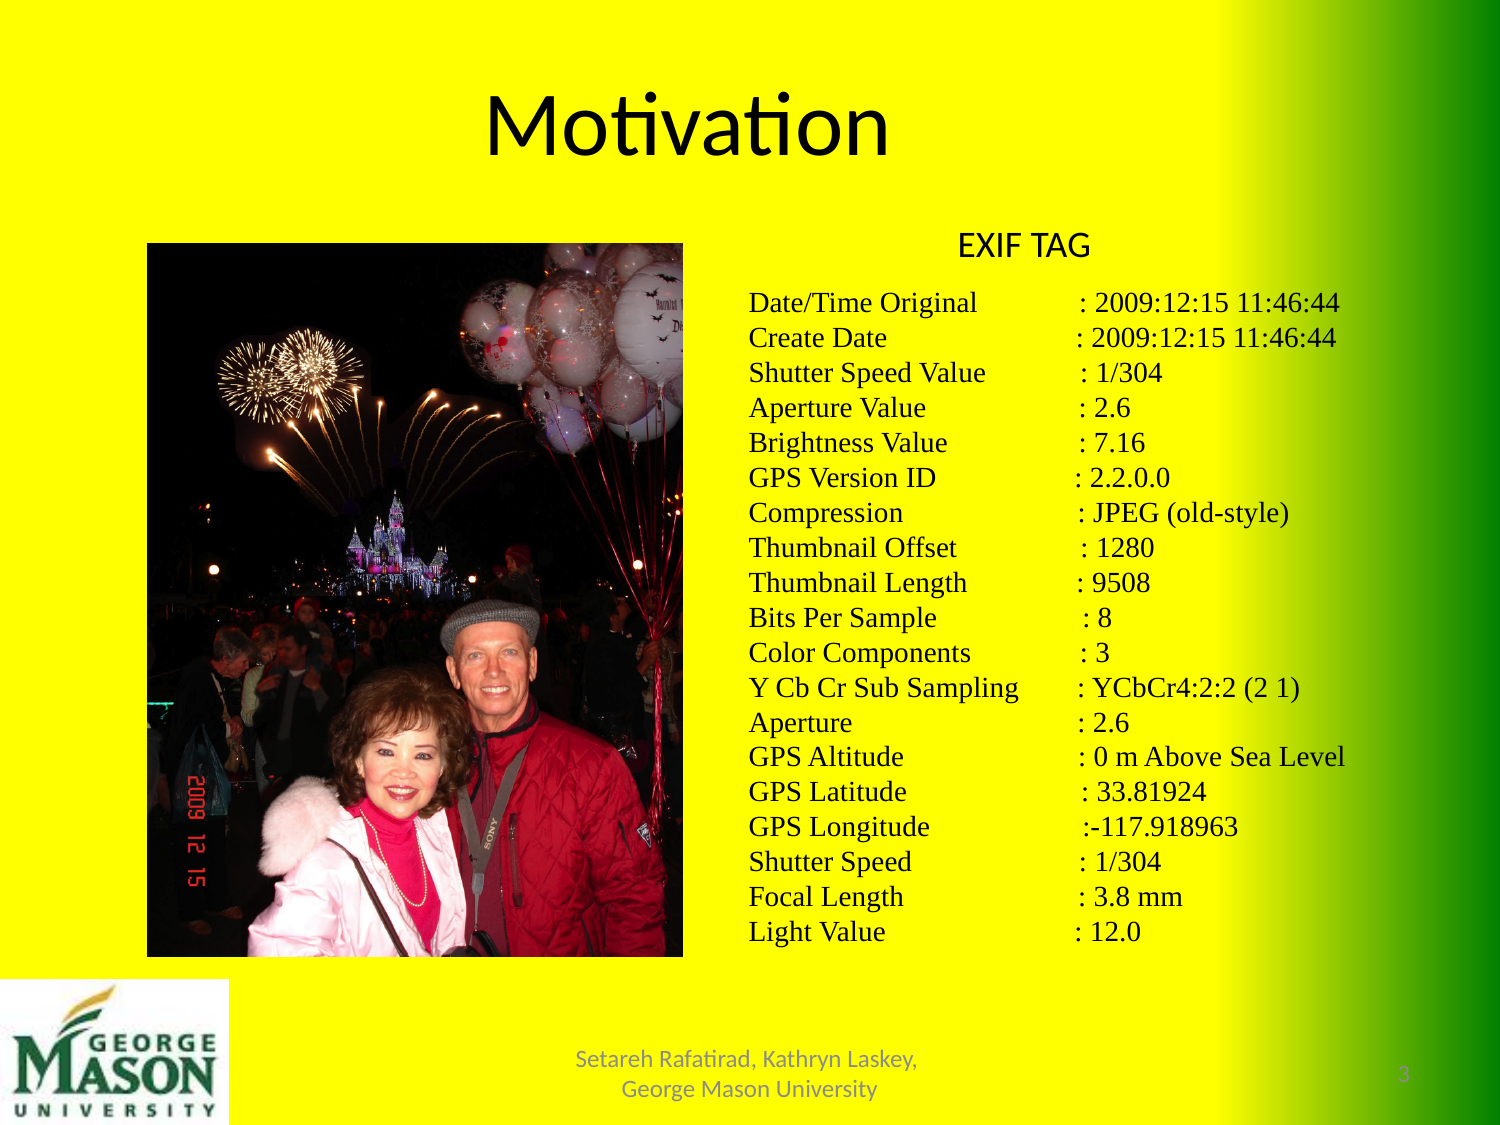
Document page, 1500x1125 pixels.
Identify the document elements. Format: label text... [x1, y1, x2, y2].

picture [0, 978, 229, 1125]
picture [147, 242, 683, 958]
footer Setareh Rafatirad, Kathryn Laskey, George Mason University [512, 1042, 988, 1103]
title Motivation [75, 24, 1300, 213]
slide_number 3 [1074, 1042, 1425, 1103]
text_box Date/Time Original : 2009:12:15 11:46:44 Create Date : 2009:12:15 11:46:44 Shutter Speed Value : 1/304 Aperture Value : 2.6 Brightness Value : 7.16 GPS Version ID : 2.2.0.0 Compression : JPEG (old-style) Thumbnail Offset : 1280 Thumbnail Length : 9508 Bits Per Sample : 8 Color Components : 3 Y Cb Cr Sub Sampling : YCbCr4:2:2 (2 1) Aperture : 2.6 GPS Altitude : 0 m Above Sea Level GPS Latitude : 33.81924 GPS Longitude :-117.918963 Shutter Speed : 1/304 Focal Length : 3.8 mm Light Value : 12.0 [733, 275, 1434, 955]
text_box EXIF TAG [942, 212, 1107, 273]
